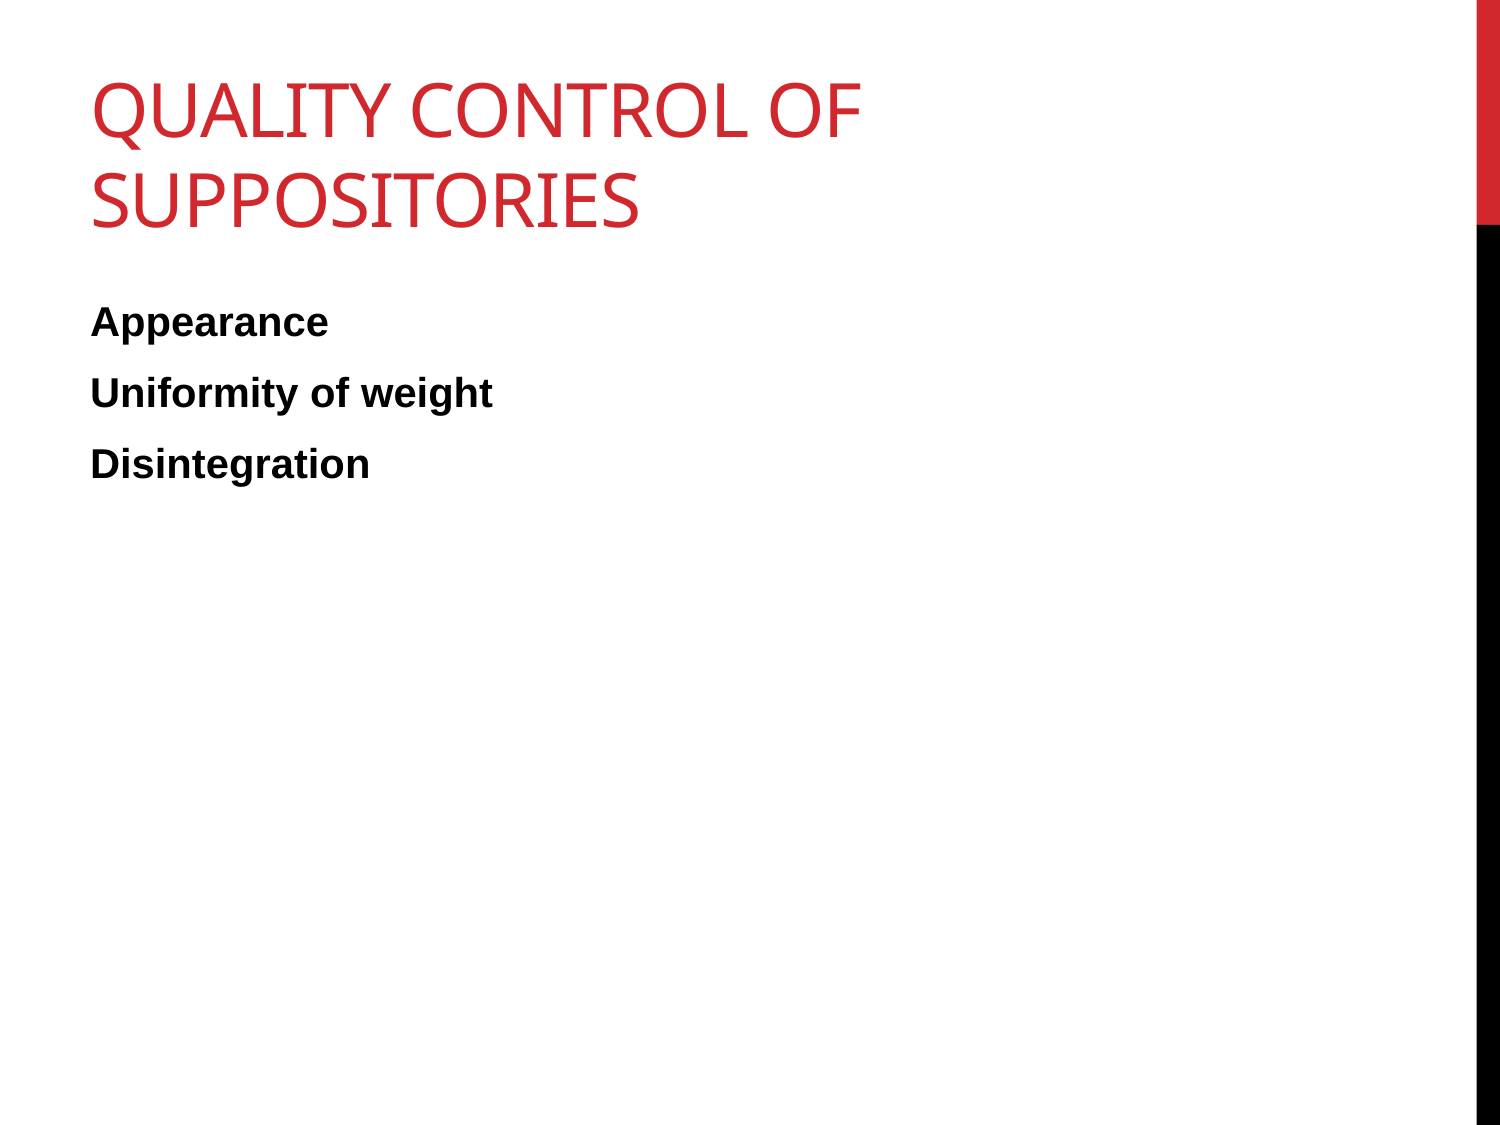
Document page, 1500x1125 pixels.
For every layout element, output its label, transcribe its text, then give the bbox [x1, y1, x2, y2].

title Quality control of suppositories [75, 25, 1025, 250]
list Appearance Uniformity of weight Disintegration [75, 287, 1325, 1005]
